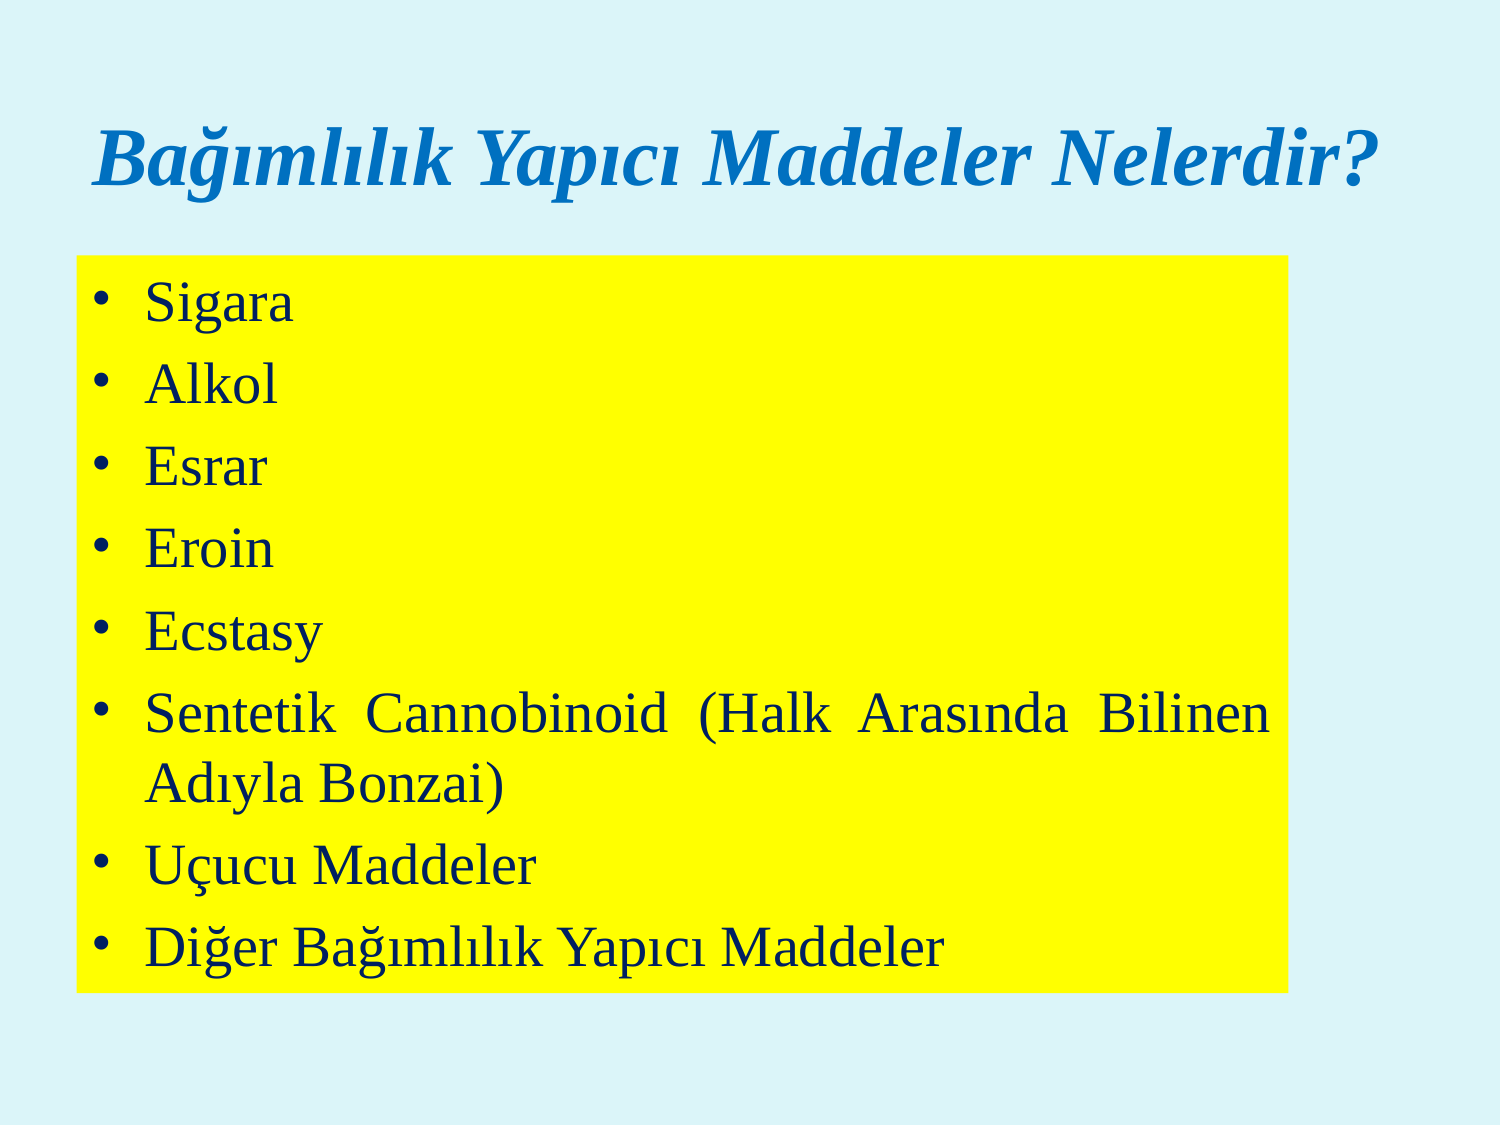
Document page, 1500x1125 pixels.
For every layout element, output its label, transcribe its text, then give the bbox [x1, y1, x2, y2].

list Sigara Alkol Esrar Eroin Ecstasy Sentetik Cannobinoid (Halk Arasında Bilinen Adıyla Bonzai) Uçucu Maddeler Diğer Bağımlılık Yapıcı Maddeler [76, 255, 1289, 994]
title Bağımlılık Yapıcı Maddeler Nelerdir? [35, 58, 1441, 247]
